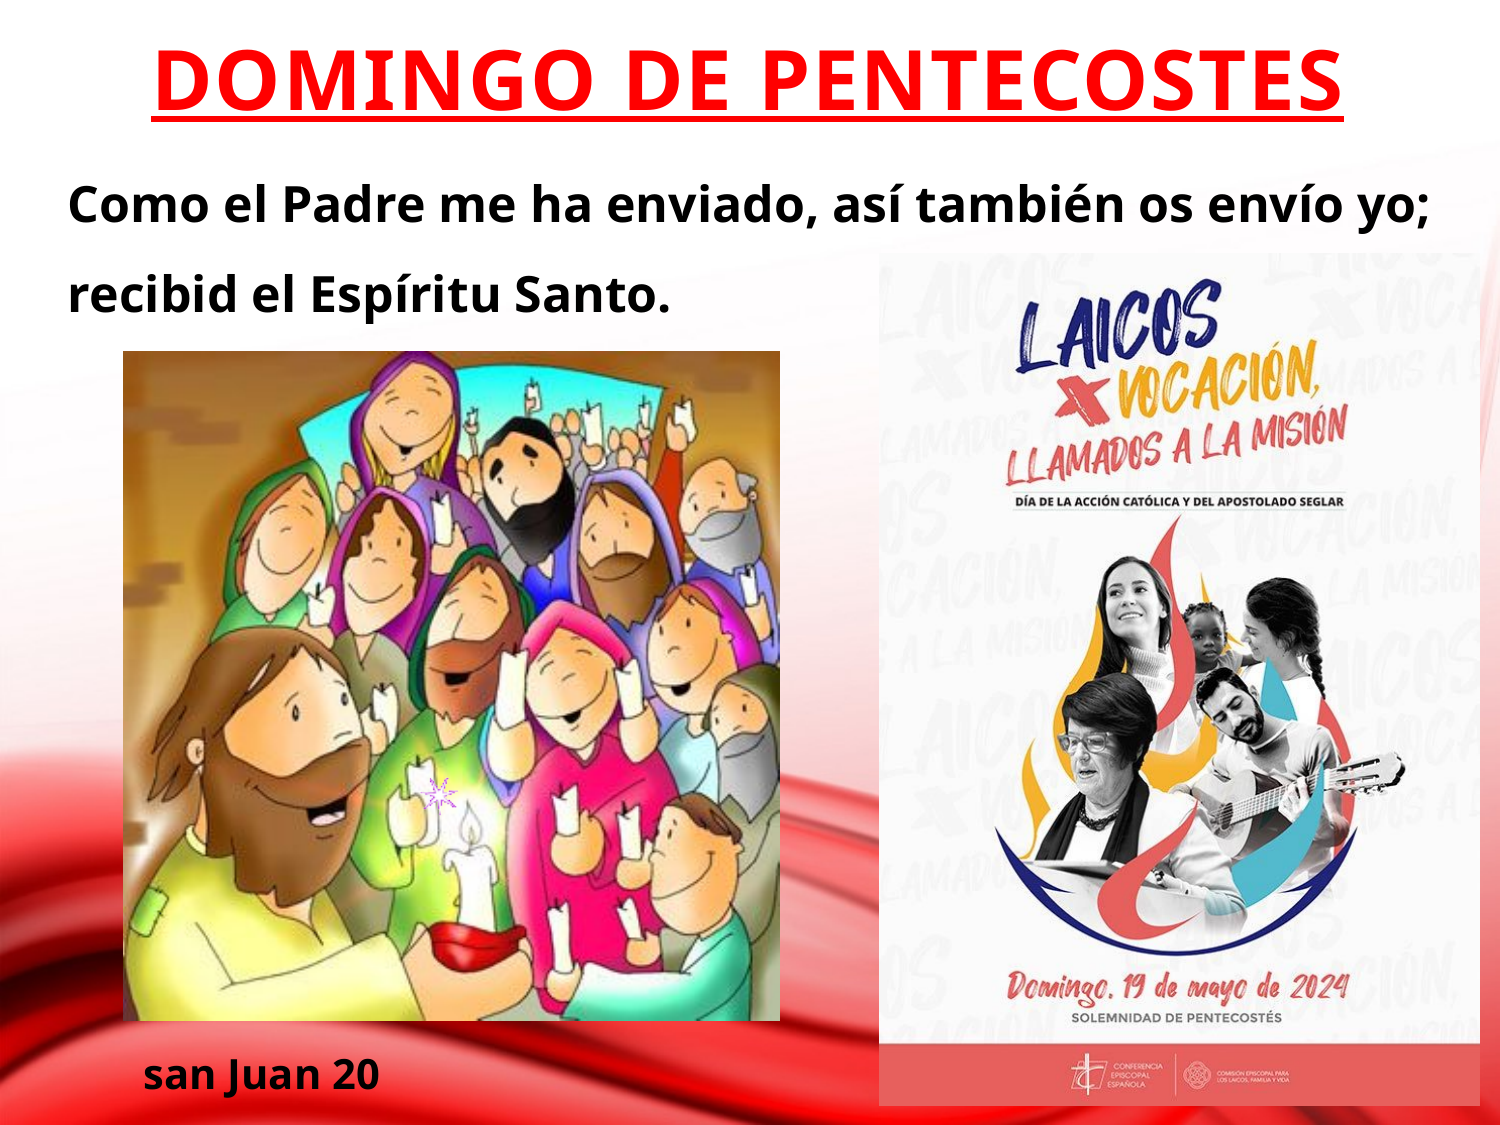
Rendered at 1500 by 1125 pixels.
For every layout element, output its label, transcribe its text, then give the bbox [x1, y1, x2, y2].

text_box Como el Padre me ha enviado, así también os envío yo; recibid el Espíritu Santo. [53, 138, 1447, 386]
title DOMINGO DE PENTECOSTES [1, 19, 1495, 138]
picture [0, 0, 1500, 1125]
text_box san Juan 20 [128, 1040, 396, 1105]
